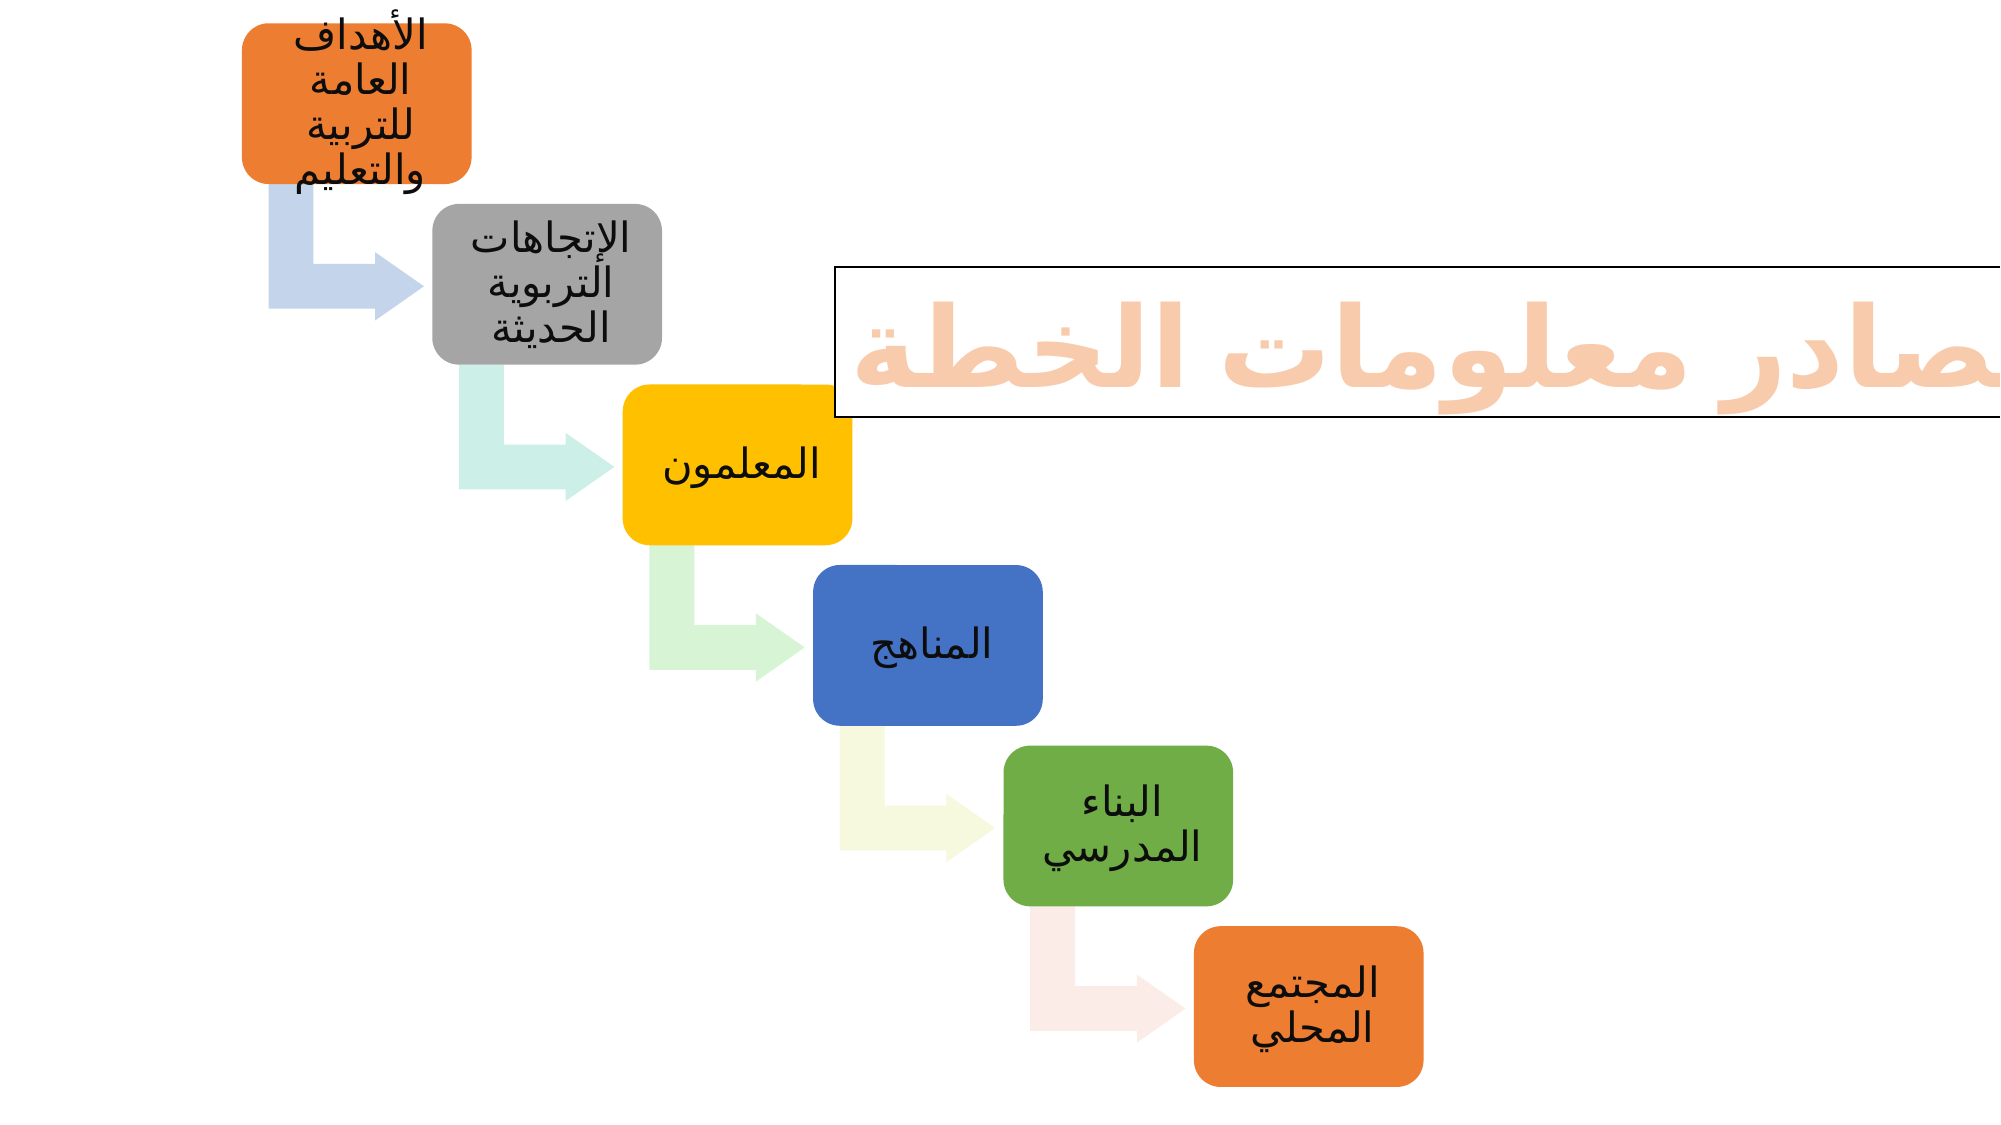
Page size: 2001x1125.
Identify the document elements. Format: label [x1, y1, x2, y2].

text_box [0, 16, 2000, 1095]
